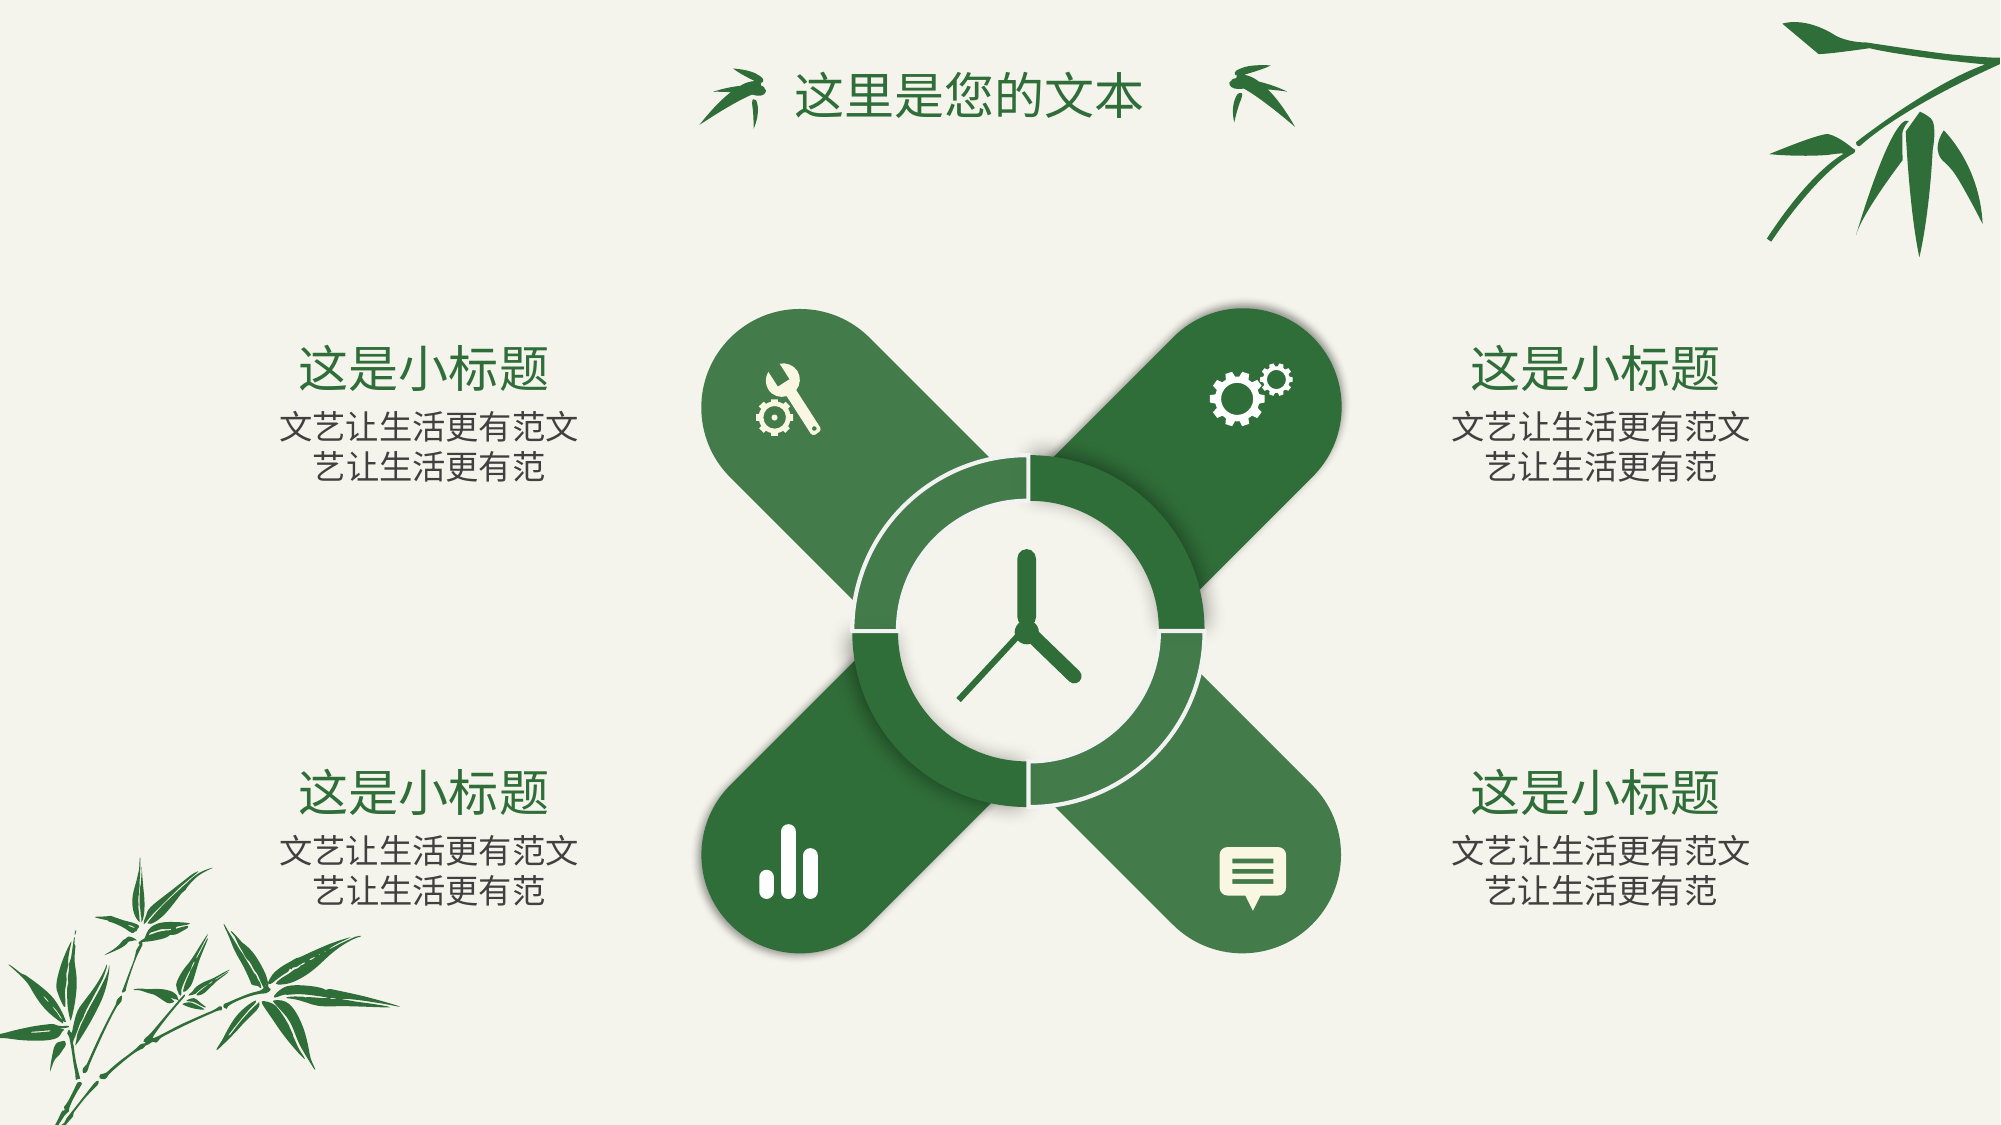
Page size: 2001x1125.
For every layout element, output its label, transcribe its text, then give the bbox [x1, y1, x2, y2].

text_box 这是小标题 [284, 753, 577, 822]
text_box 这里是您的文本 [780, 57, 1220, 132]
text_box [1229, 62, 1289, 135]
text_box [1030, 454, 1206, 630]
text_box 文艺让生活更有范文艺让生活更有范 [1427, 398, 1775, 494]
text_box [759, 824, 818, 899]
text_box [1068, 307, 1343, 577]
text_box [851, 454, 1030, 633]
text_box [711, 66, 763, 138]
text_box 文艺让生活更有范文艺让生活更有范 [1427, 822, 1775, 918]
text_box [1027, 630, 1206, 809]
text_box 这是小标题 [1456, 753, 1749, 822]
text_box 文艺让生活更有范文艺让生活更有范 [255, 822, 603, 918]
text_box 文艺让生活更有范文艺让生活更有范 [255, 398, 603, 494]
text_box [700, 674, 978, 955]
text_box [988, 549, 1091, 713]
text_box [1729, 0, 2000, 279]
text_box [755, 362, 821, 436]
text_box 这是小标题 [1456, 330, 1749, 398]
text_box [0, 879, 371, 1125]
text_box 这是小标题 [284, 330, 577, 398]
text_box [1053, 673, 1343, 955]
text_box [1209, 363, 1293, 427]
text_box [700, 307, 991, 602]
text_box [851, 633, 1027, 809]
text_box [1219, 847, 1287, 911]
